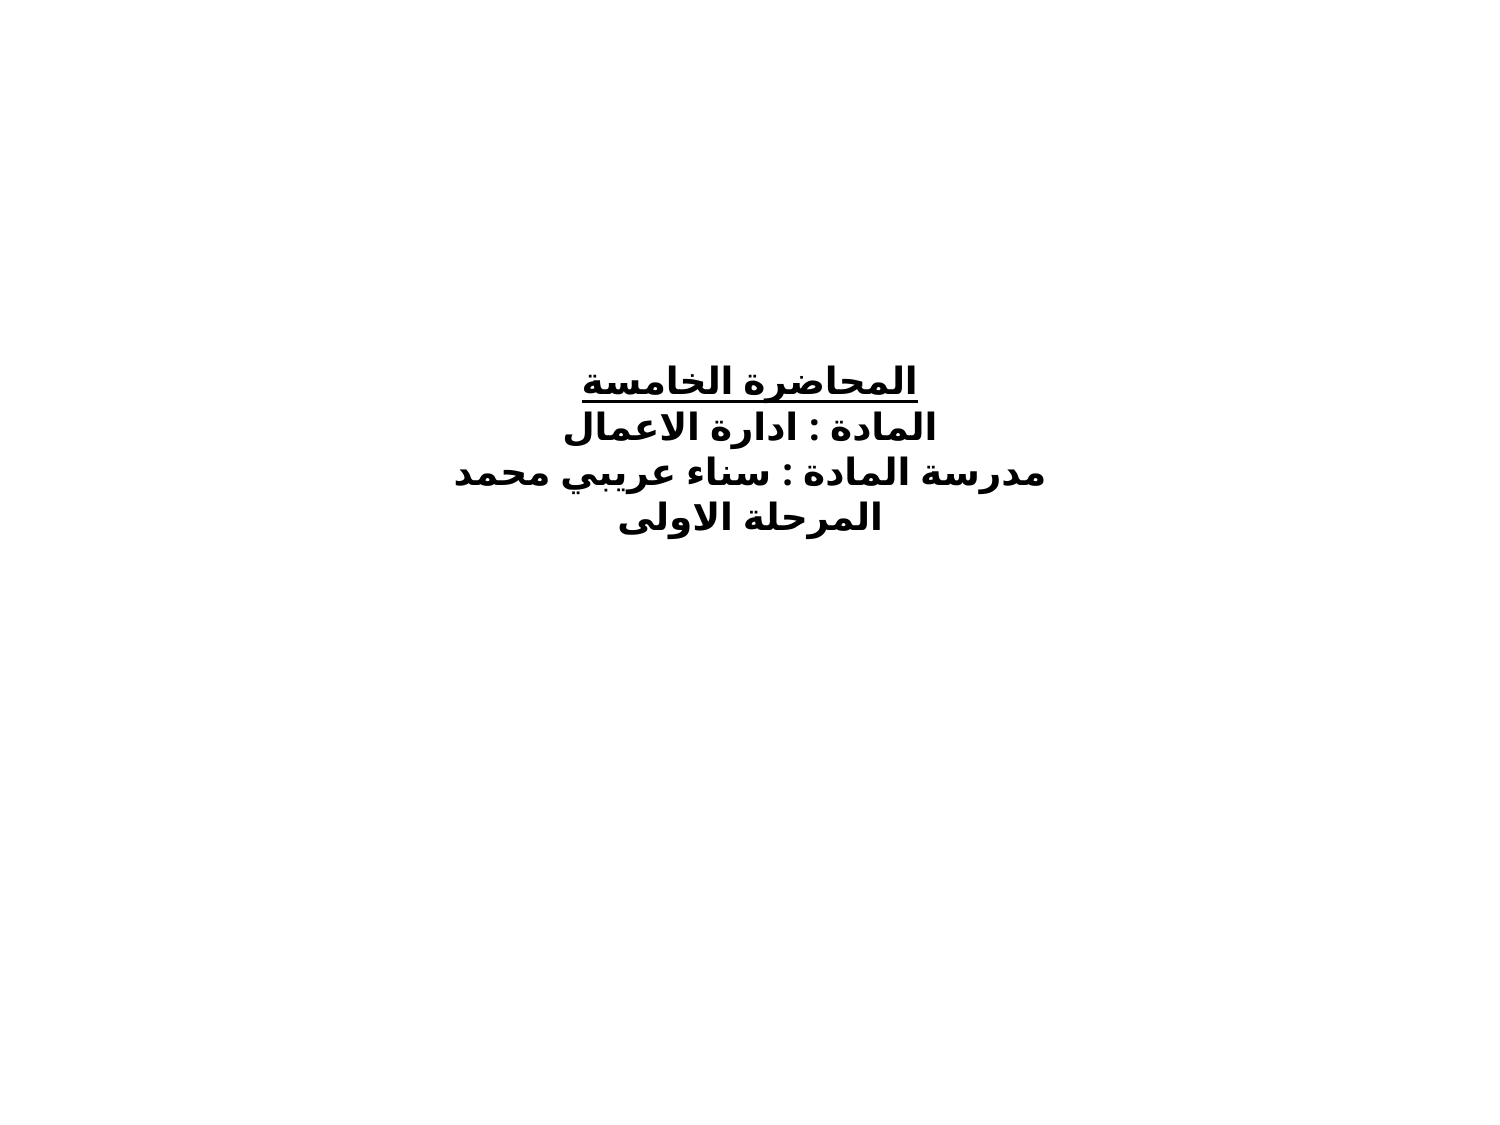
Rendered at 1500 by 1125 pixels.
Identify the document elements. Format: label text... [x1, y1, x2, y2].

title المحاضرة الخامسة المادة : ادارة الاعمال مدرسة المادة : سناء عريبي محمد المرحلة الاولى [112, 349, 1388, 591]
